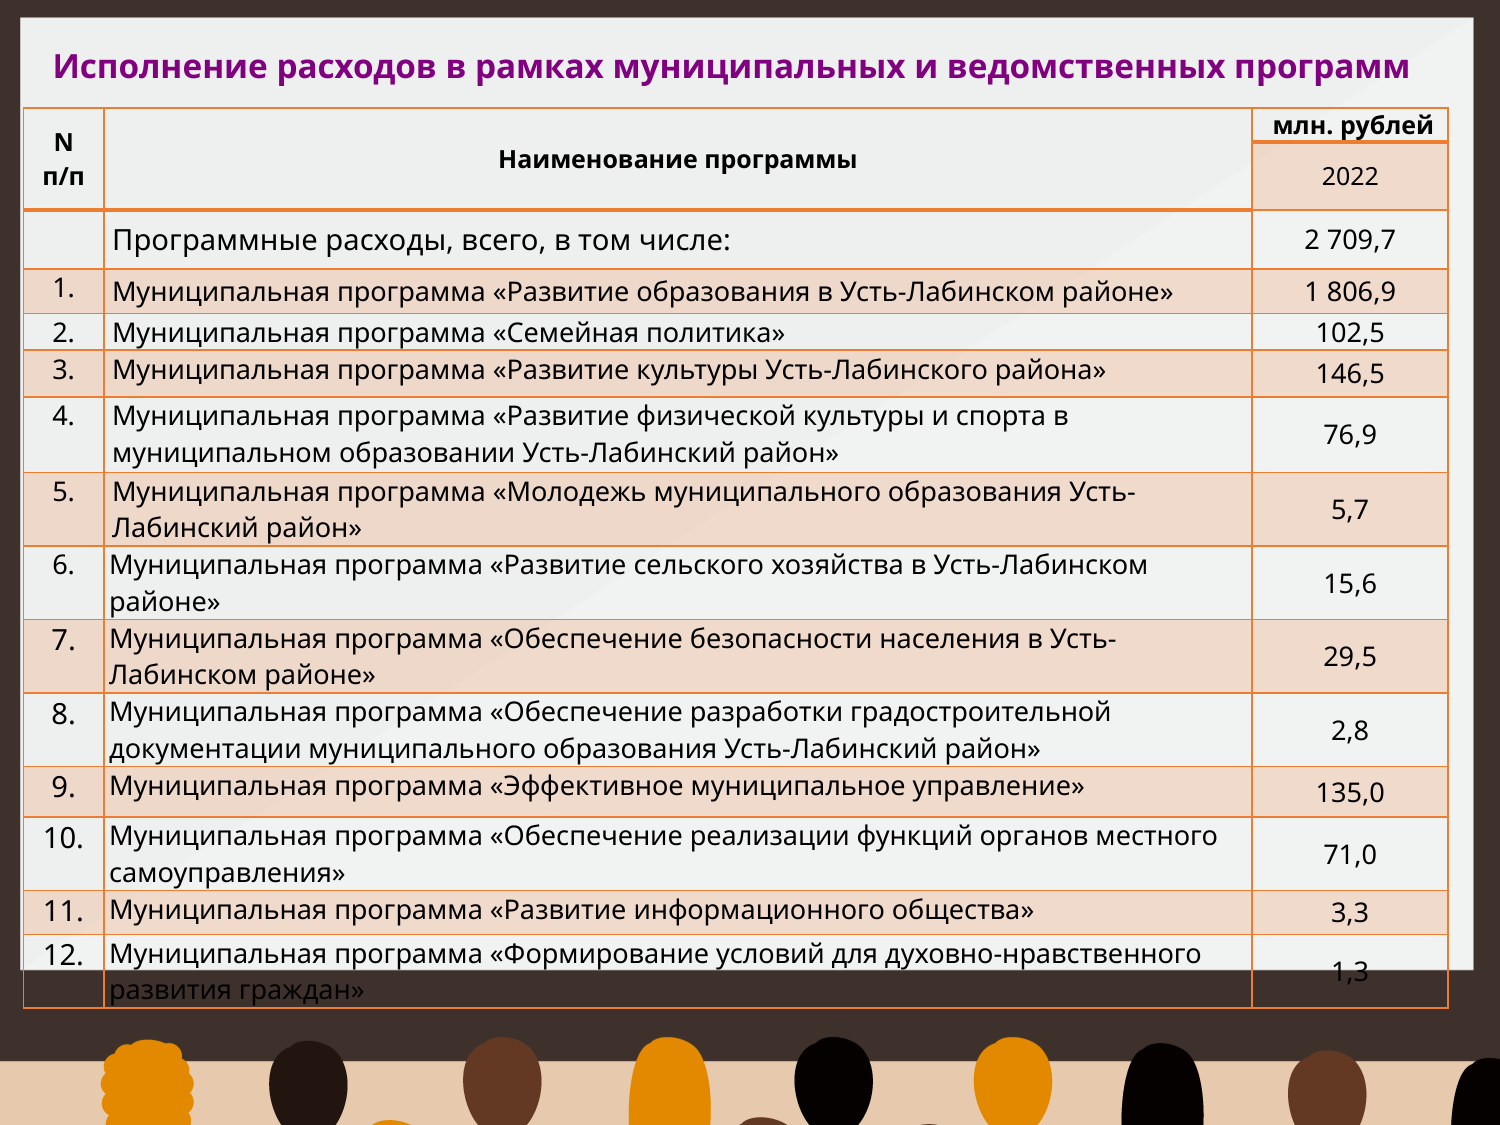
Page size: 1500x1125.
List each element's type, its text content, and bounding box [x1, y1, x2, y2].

table_cell 7. [24, 620, 103, 692]
table_cell 8. [24, 694, 103, 766]
table_cell 15,6 [1253, 547, 1447, 619]
table_cell 2. [24, 314, 103, 349]
table_cell Муниципальная программа «Обеспечение разработки градостроительной документации муниципального образования Усть-Лабинский район» [105, 694, 1251, 766]
table_cell Муниципальная программа «Обеспечение безопасности населения в Усть-Лабинском районе» [105, 620, 1251, 692]
table_cell Муниципальная программа «Развитие культуры Усть-Лабинского района» [105, 351, 1251, 396]
table_cell Муниципальная программа «Развитие физической культуры и спорта в муниципальном образовании Усть-Лабинский район» [105, 398, 1251, 472]
table_cell 5,7 [1253, 473, 1447, 545]
picture [0, 0, 1500, 1125]
table_cell 135,0 [1253, 767, 1447, 816]
table_cell Муниципальная программа «Молодежь муниципального образования Усть-Лабинский район» [105, 473, 1251, 545]
table_cell Муниципальная программа «Обеспечение реализации функций органов местного самоуправления» [105, 818, 1251, 890]
table_cell 3. [24, 351, 103, 396]
table_header Наименование программы [105, 109, 1251, 208]
table_cell 1. [24, 270, 103, 313]
table_cell 1,3 [1253, 935, 1447, 1007]
table_cell 11. [24, 891, 103, 934]
table_cell Муниципальная программа «Эффективное муниципальное управление» [105, 767, 1251, 816]
table_cell 1 806,9 [1253, 270, 1447, 313]
table_cell 2 709,7 [1253, 211, 1447, 268]
table_cell Муниципальная программа «Развитие информационного общества» [105, 891, 1251, 934]
text_box Исполнение расходов в рамках муниципальных и ведомственных программ [37, 37, 1449, 107]
table_cell 71,0 [1253, 818, 1447, 890]
table_header млн. рублей [1253, 109, 1447, 140]
table_cell Программные расходы, всего, в том числе: [105, 212, 1251, 268]
table_cell Муниципальная программа «Семейная политика» [105, 314, 1251, 349]
table_cell 3,3 [1253, 891, 1447, 934]
table_cell 4. [24, 398, 103, 472]
table_cell 12. [24, 935, 103, 1007]
table_cell Муниципальная программа «Развитие образования в Усть-Лабинском районе» [105, 270, 1251, 313]
table_cell 102,5 [1253, 314, 1447, 349]
table_cell [24, 212, 103, 268]
table_cell 2022 [1253, 144, 1447, 209]
table_cell 6. [24, 547, 103, 619]
table_cell Муниципальная программа «Формирование условий для духовно-нравственного развития граждан» [105, 935, 1251, 1007]
table_cell 9. [24, 767, 103, 816]
table_cell 10. [24, 818, 103, 890]
table_cell 76,9 [1253, 398, 1447, 472]
table_cell 2,8 [1253, 694, 1447, 766]
table_cell Муниципальная программа «Развитие сельского хозяйства в Усть-Лабинском районе» [105, 547, 1251, 619]
table_header N п/п [24, 109, 103, 208]
table_cell 146,5 [1253, 351, 1447, 396]
table_cell 5. [24, 473, 103, 545]
table_cell 29,5 [1253, 620, 1447, 692]
